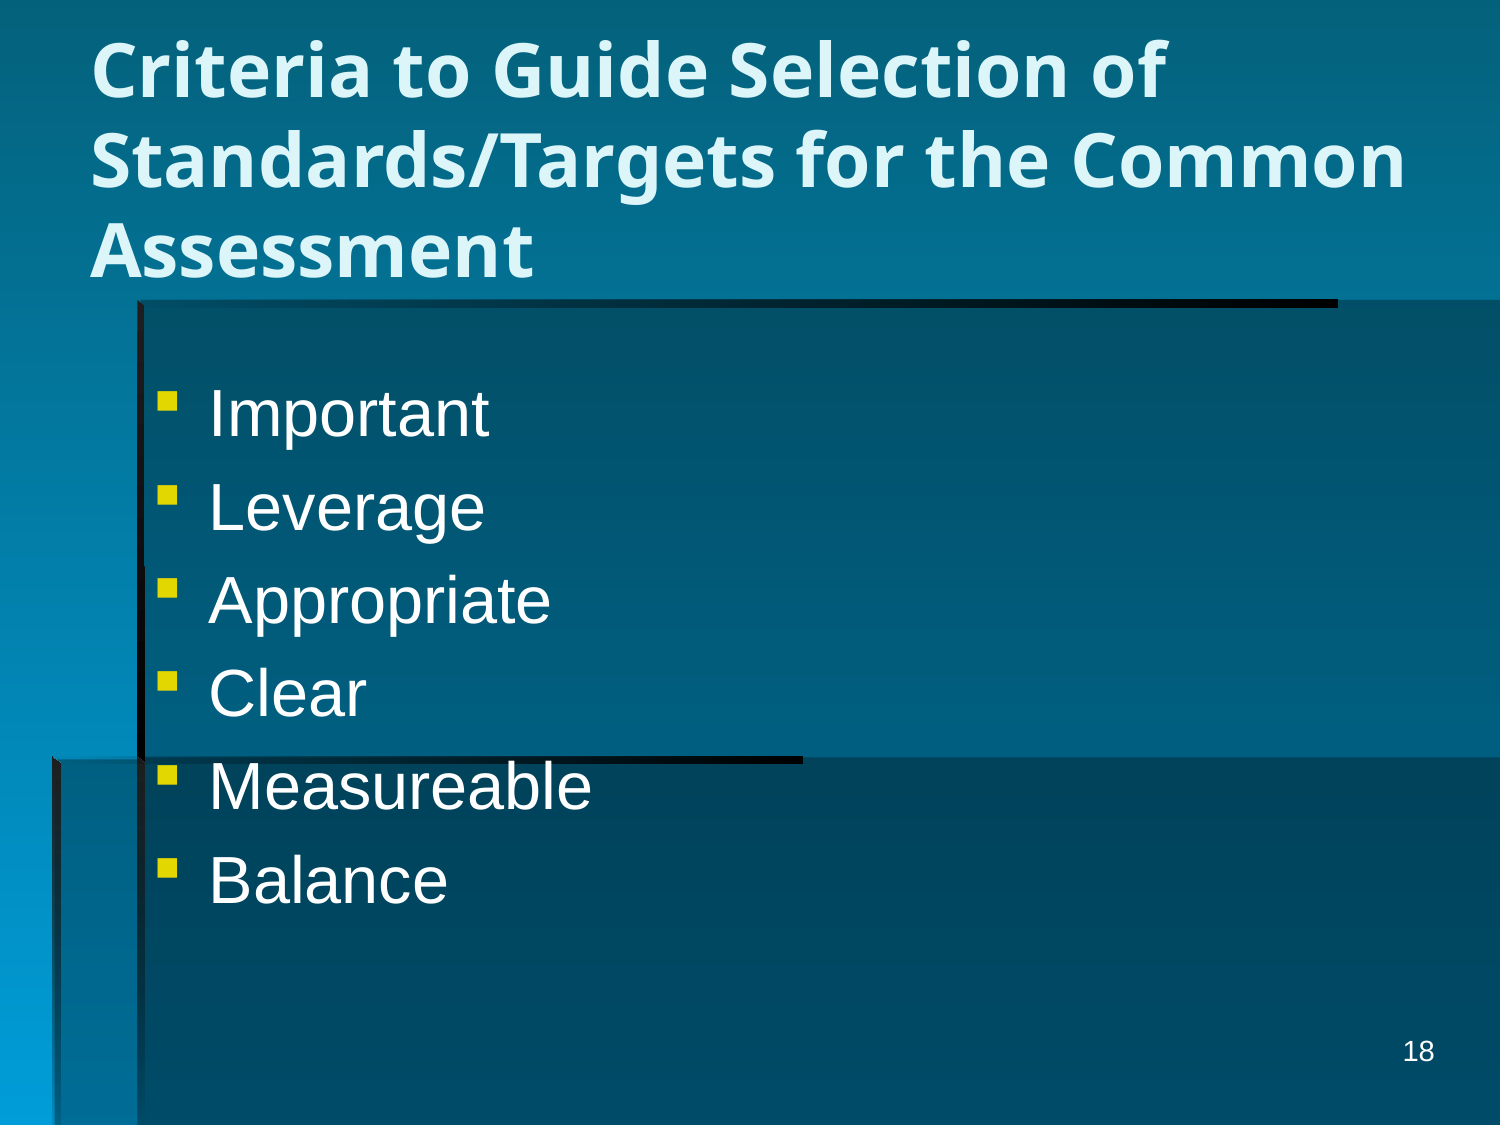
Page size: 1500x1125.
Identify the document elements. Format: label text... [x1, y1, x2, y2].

title Criteria to Guide Selection of Standards/Targets for the Common Assessment [74, 39, 1451, 276]
list Important Leverage Appropriate Clear Measureable Balance [137, 362, 1452, 1001]
slide_number 18 [1137, 1024, 1451, 1103]
